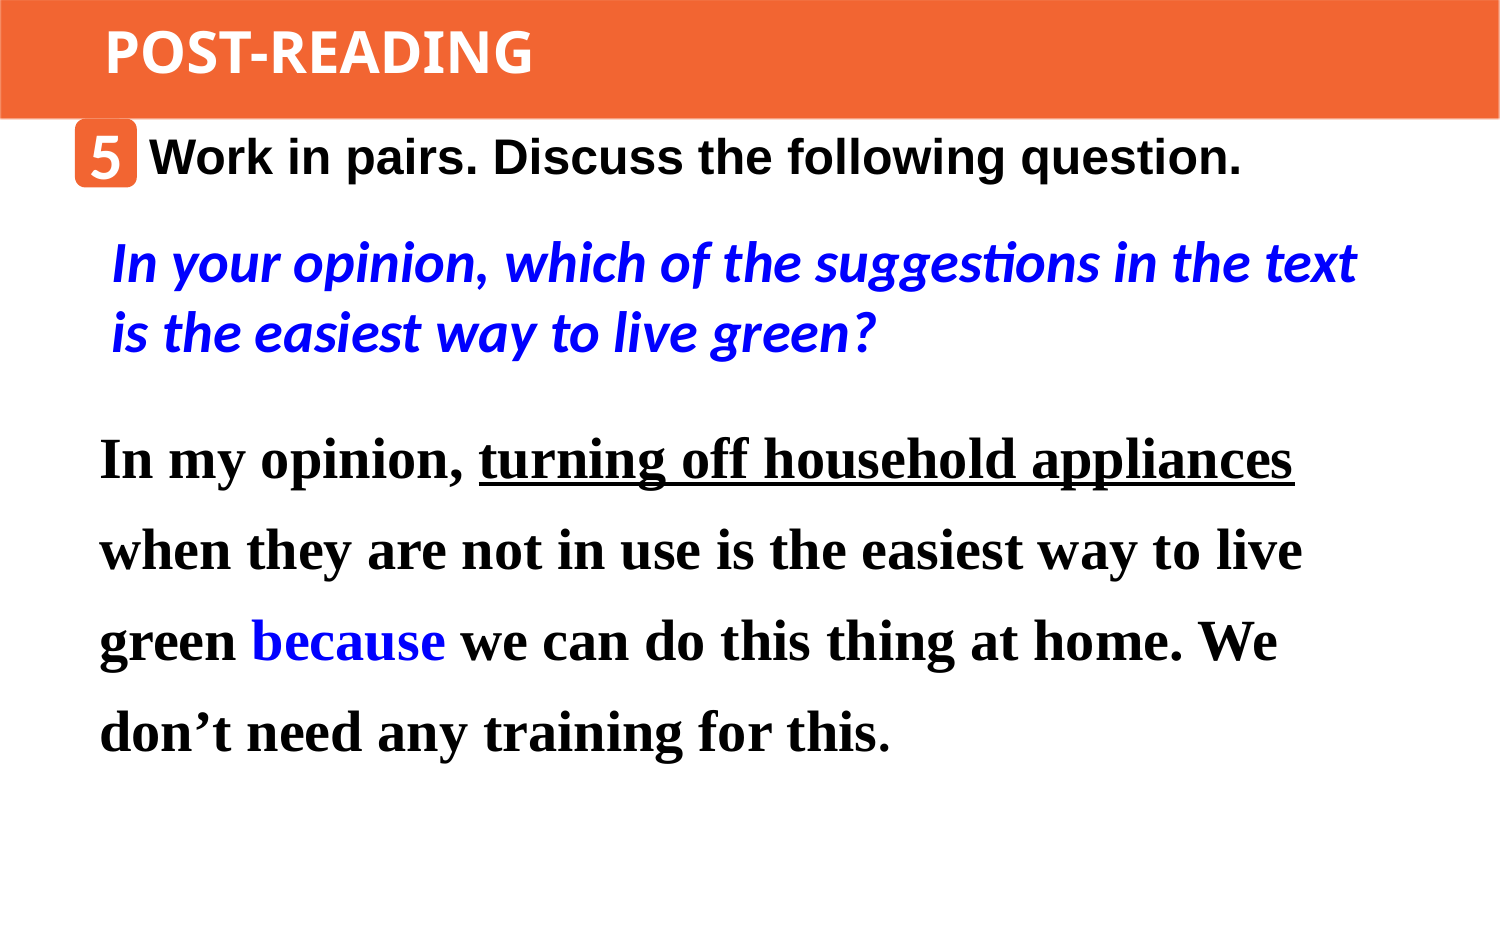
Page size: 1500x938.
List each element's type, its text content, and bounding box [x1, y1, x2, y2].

picture [0, 0, 1500, 120]
text_box In my opinion, turning off household appliances when they are not in use is the easiest way to live green because we can do this thing at home. We don’t need any training for this. [87, 393, 1399, 770]
text_box 5 [72, 127, 139, 190]
text_box In your opinion, which of the suggestions in the text is the easiest way to live green? [99, 218, 1400, 371]
text_box Work in pairs. Discuss the following question. [137, 127, 1450, 191]
